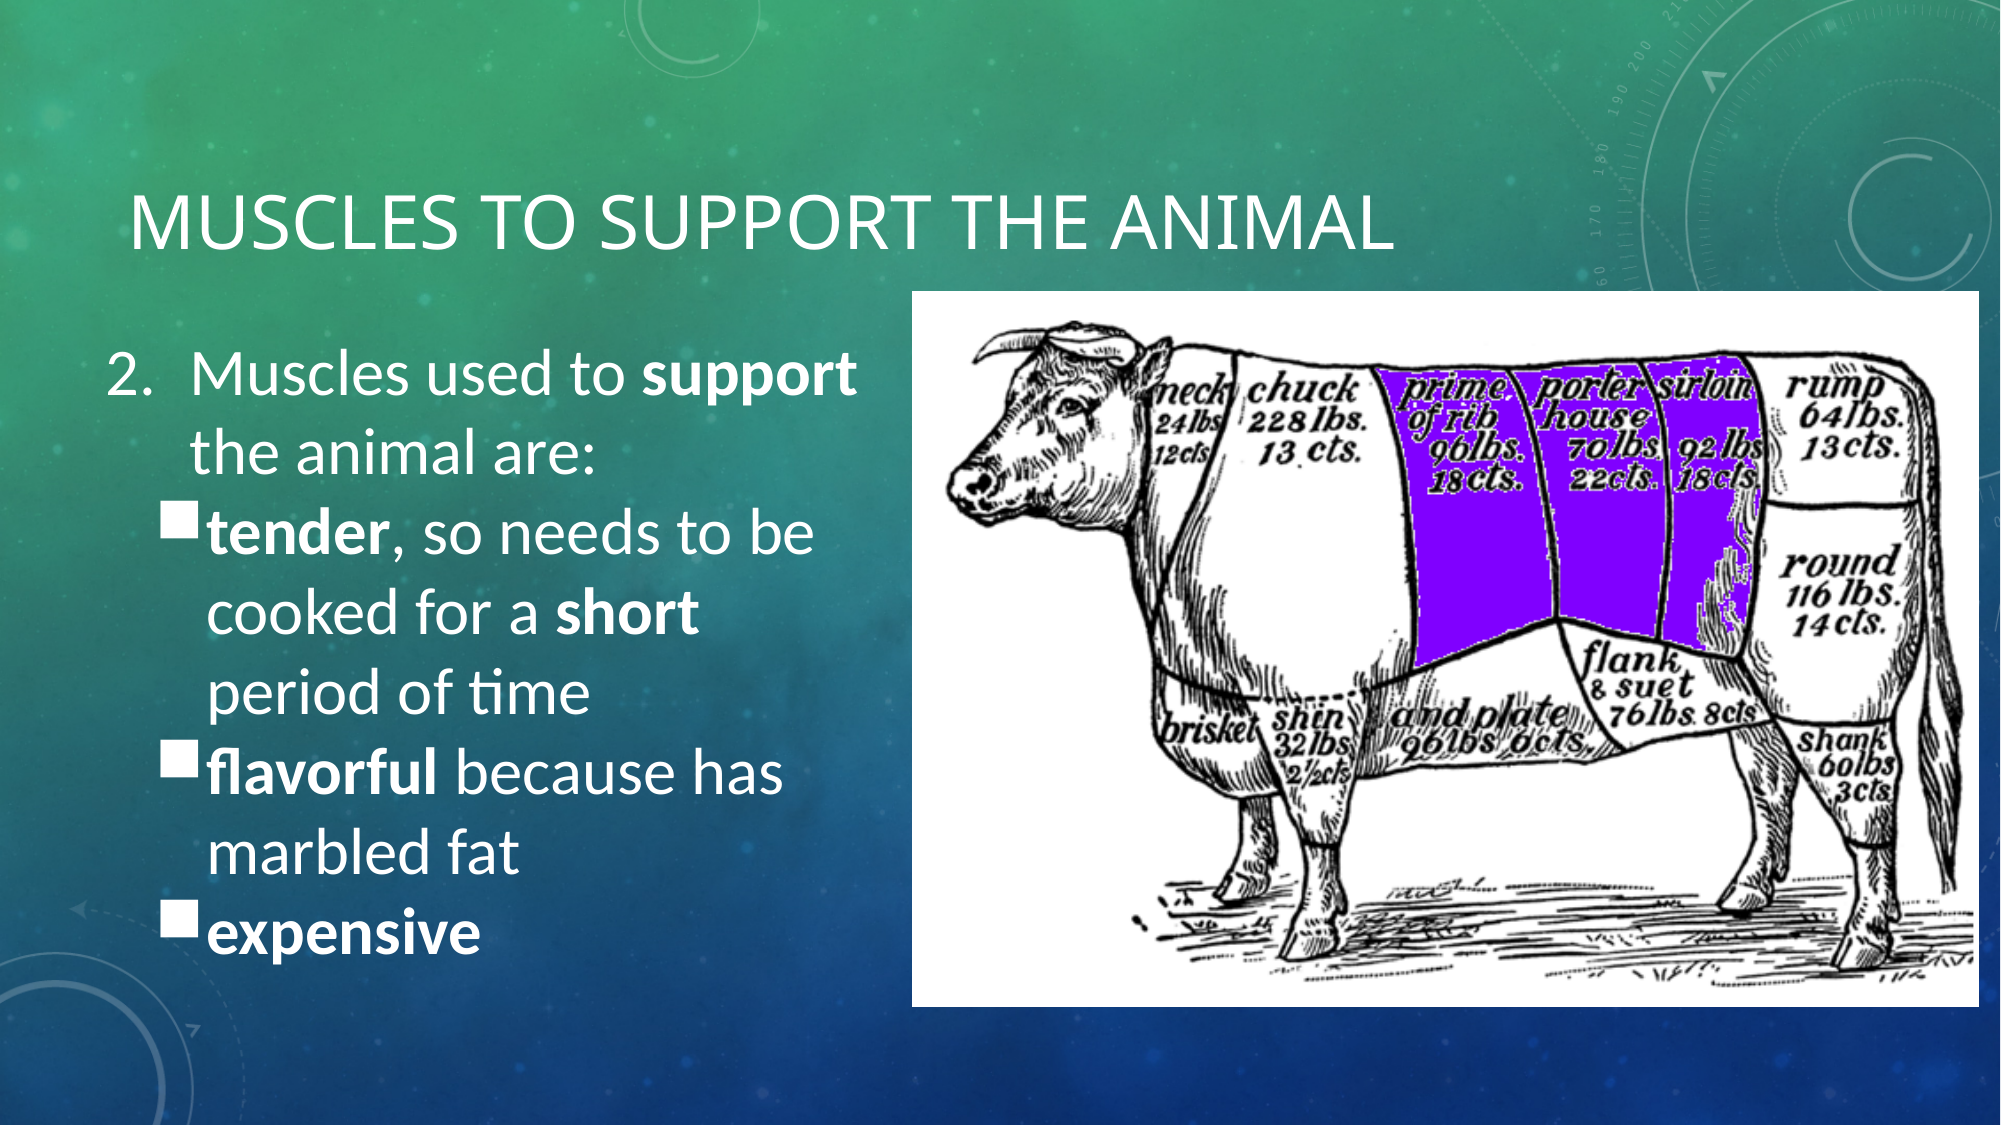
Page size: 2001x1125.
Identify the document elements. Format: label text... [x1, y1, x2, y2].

list Muscles used to support the animal are: tender, so needs to be cooked for a short period of time flavorful because has marbled fat expensive [71, 291, 900, 1050]
title Muscles to SUPPORT the Animal [112, 99, 1775, 339]
picture [0, 0, 2001, 1125]
